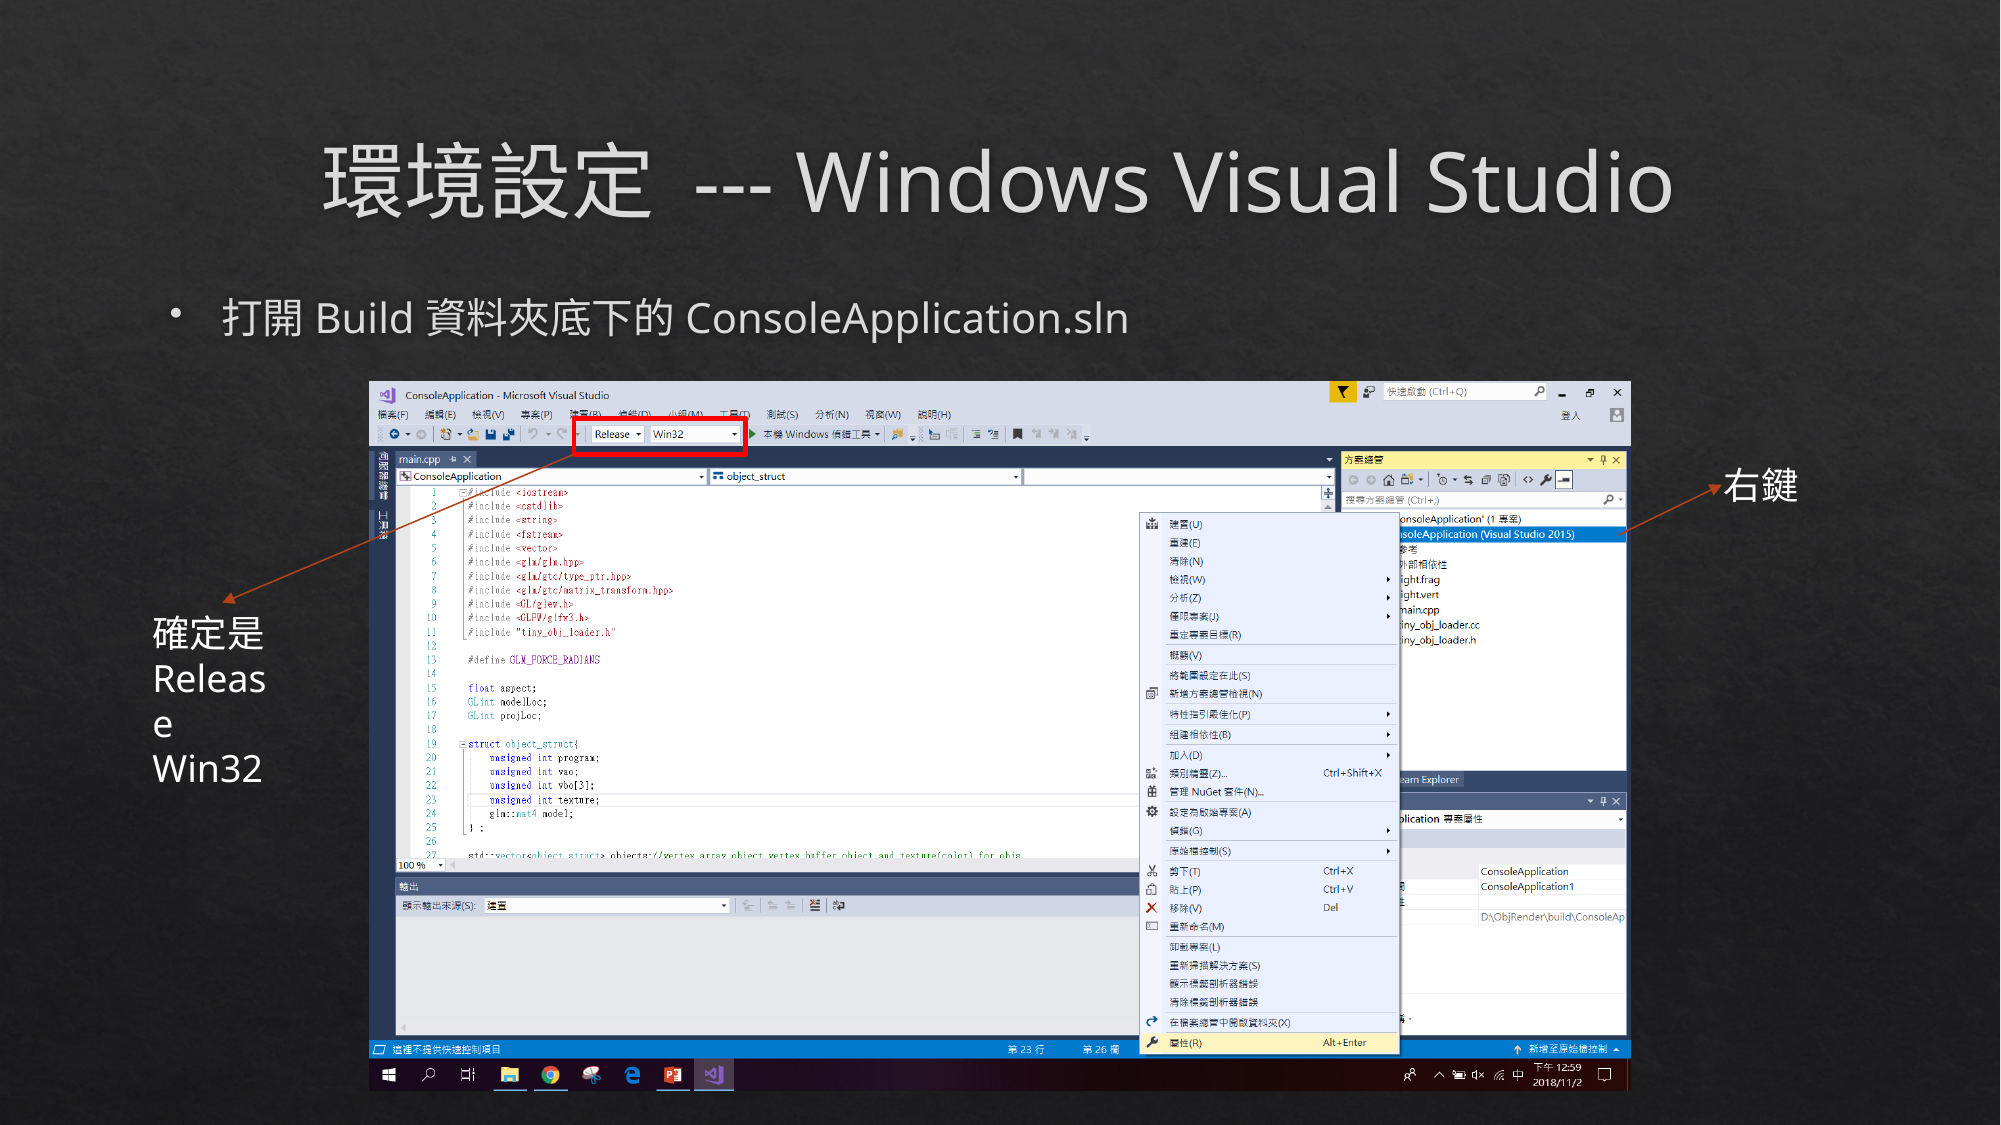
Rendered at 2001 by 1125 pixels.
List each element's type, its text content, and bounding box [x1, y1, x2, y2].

text_box 確定是Release Win32 [137, 602, 292, 798]
list 打開Build資料夾底下的ConsoleApplication.sln [149, 284, 1849, 950]
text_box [1617, 484, 1723, 536]
title 環境設定 --- Windows Visual Studio [149, 99, 1849, 260]
picture [369, 381, 1631, 1091]
text_box 右鍵 [1709, 454, 1830, 514]
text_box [221, 453, 575, 604]
